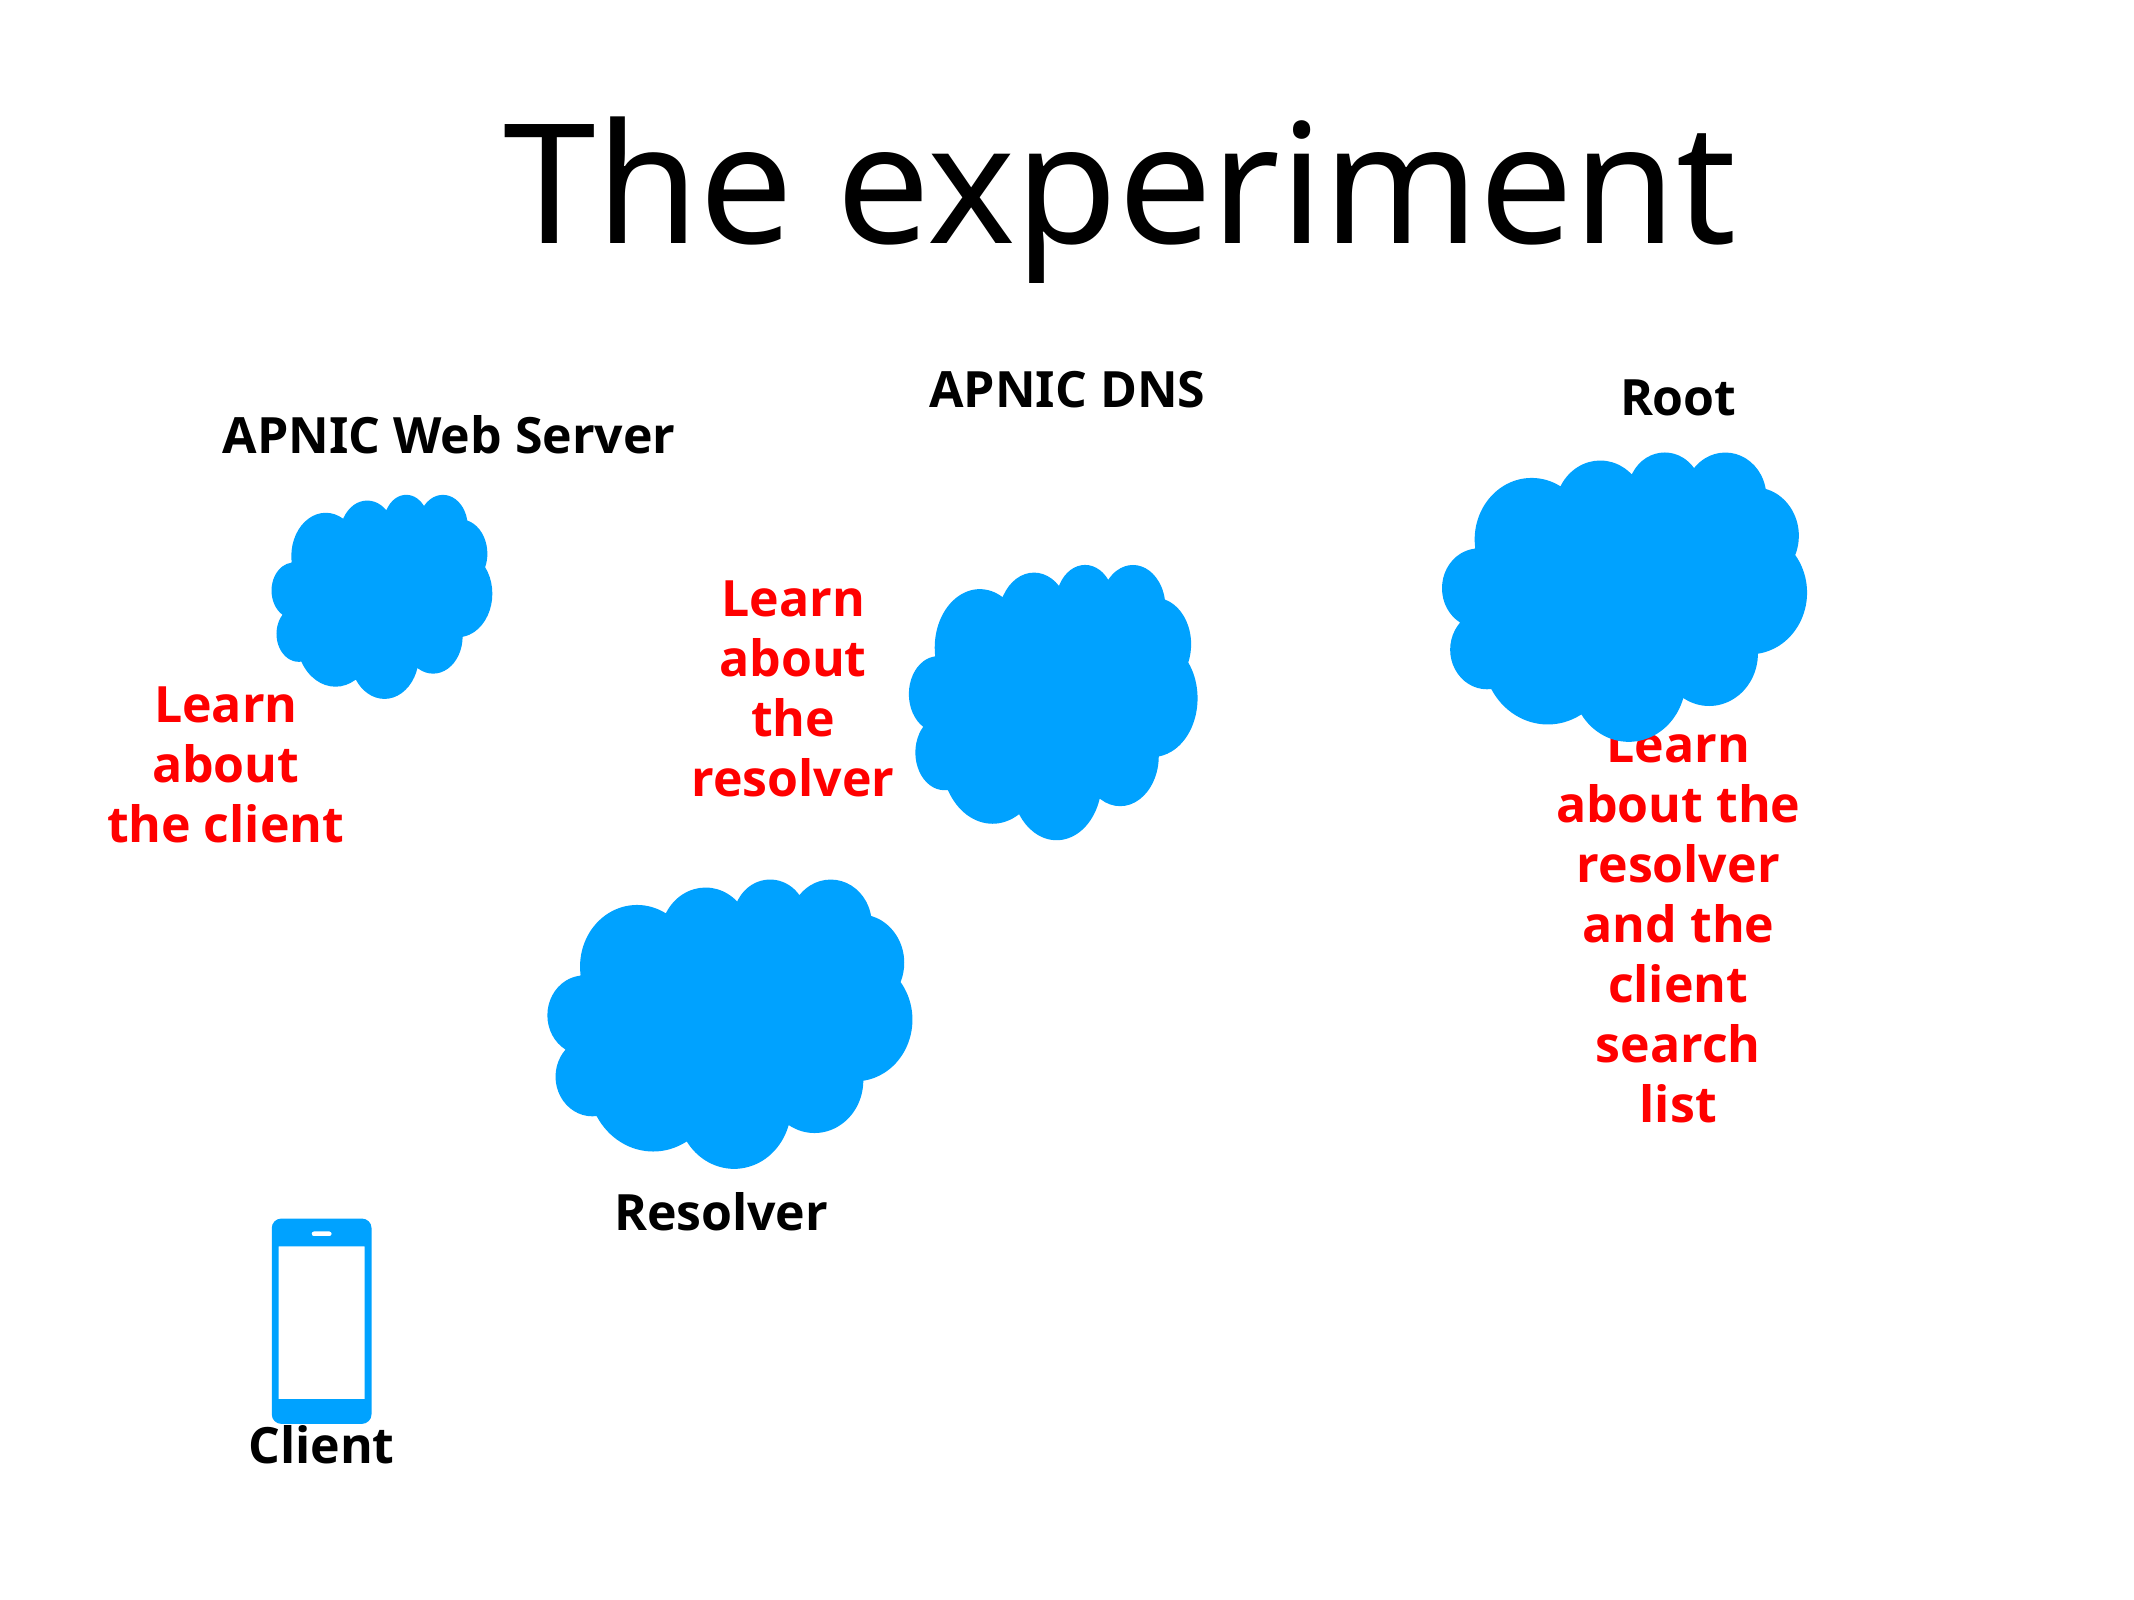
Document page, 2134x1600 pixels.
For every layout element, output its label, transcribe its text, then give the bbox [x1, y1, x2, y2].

text_box Learn about the resolver [662, 558, 924, 815]
text_box [271, 494, 493, 699]
text_box Client [105, 1404, 538, 1482]
text_box [908, 564, 1198, 841]
text_box [1442, 452, 1808, 742]
text_box Learn about the resolver and the client search list [1545, 703, 1811, 1141]
text_box [547, 879, 913, 1169]
text_box Learn about the client [95, 663, 357, 861]
text_box APNIC Web Server [165, 395, 733, 473]
text_box APNIC DNS [855, 348, 1280, 426]
text_box [271, 1218, 372, 1404]
title The experiment [209, 0, 2032, 355]
text_box Root [1466, 356, 1891, 434]
text_box Resolver [509, 1171, 934, 1249]
